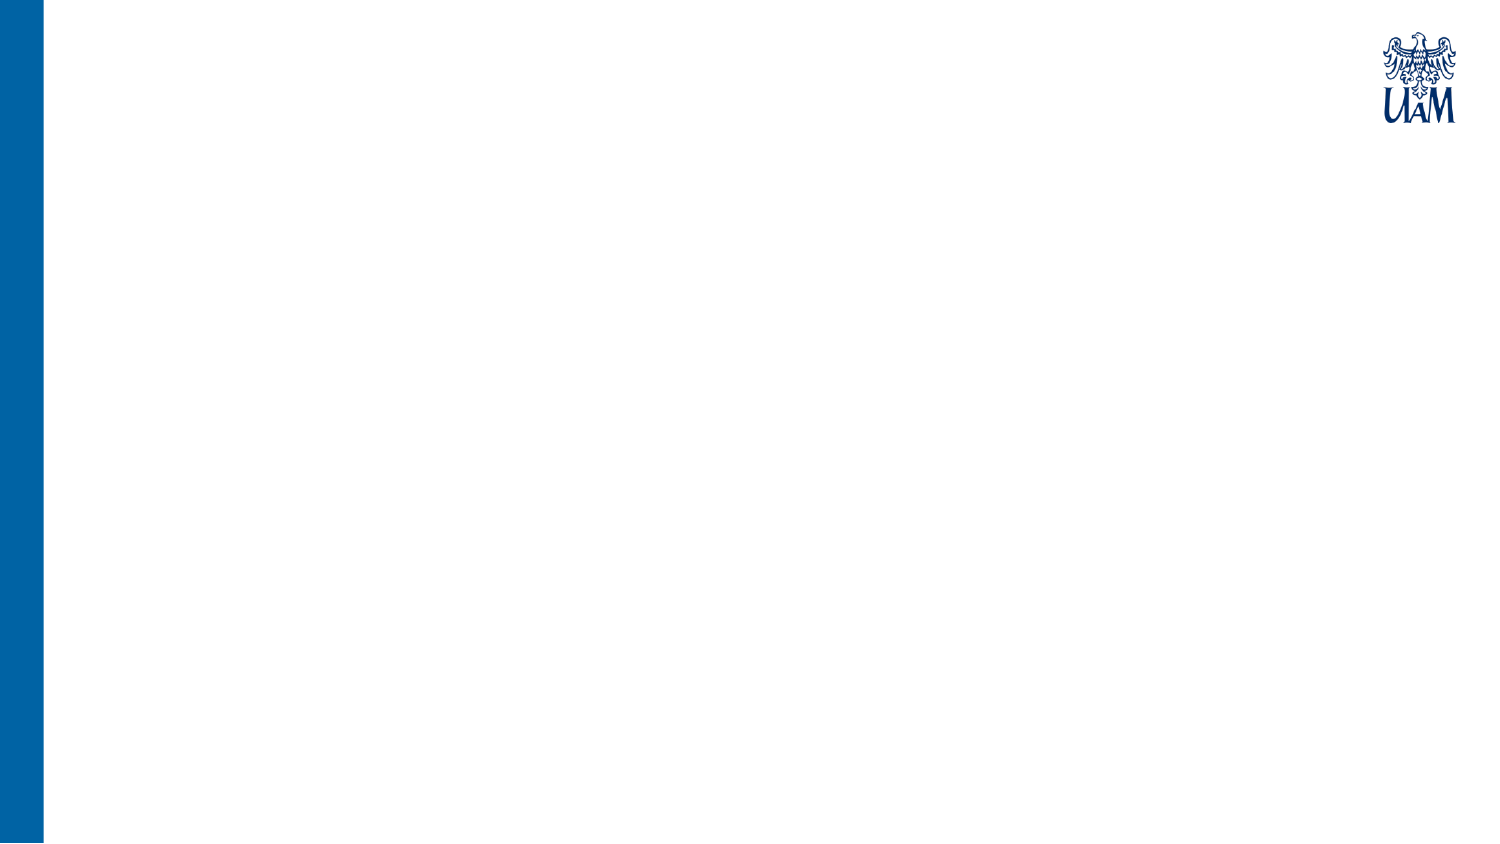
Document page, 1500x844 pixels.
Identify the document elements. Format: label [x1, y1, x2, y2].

picture [1383, 32, 1456, 123]
